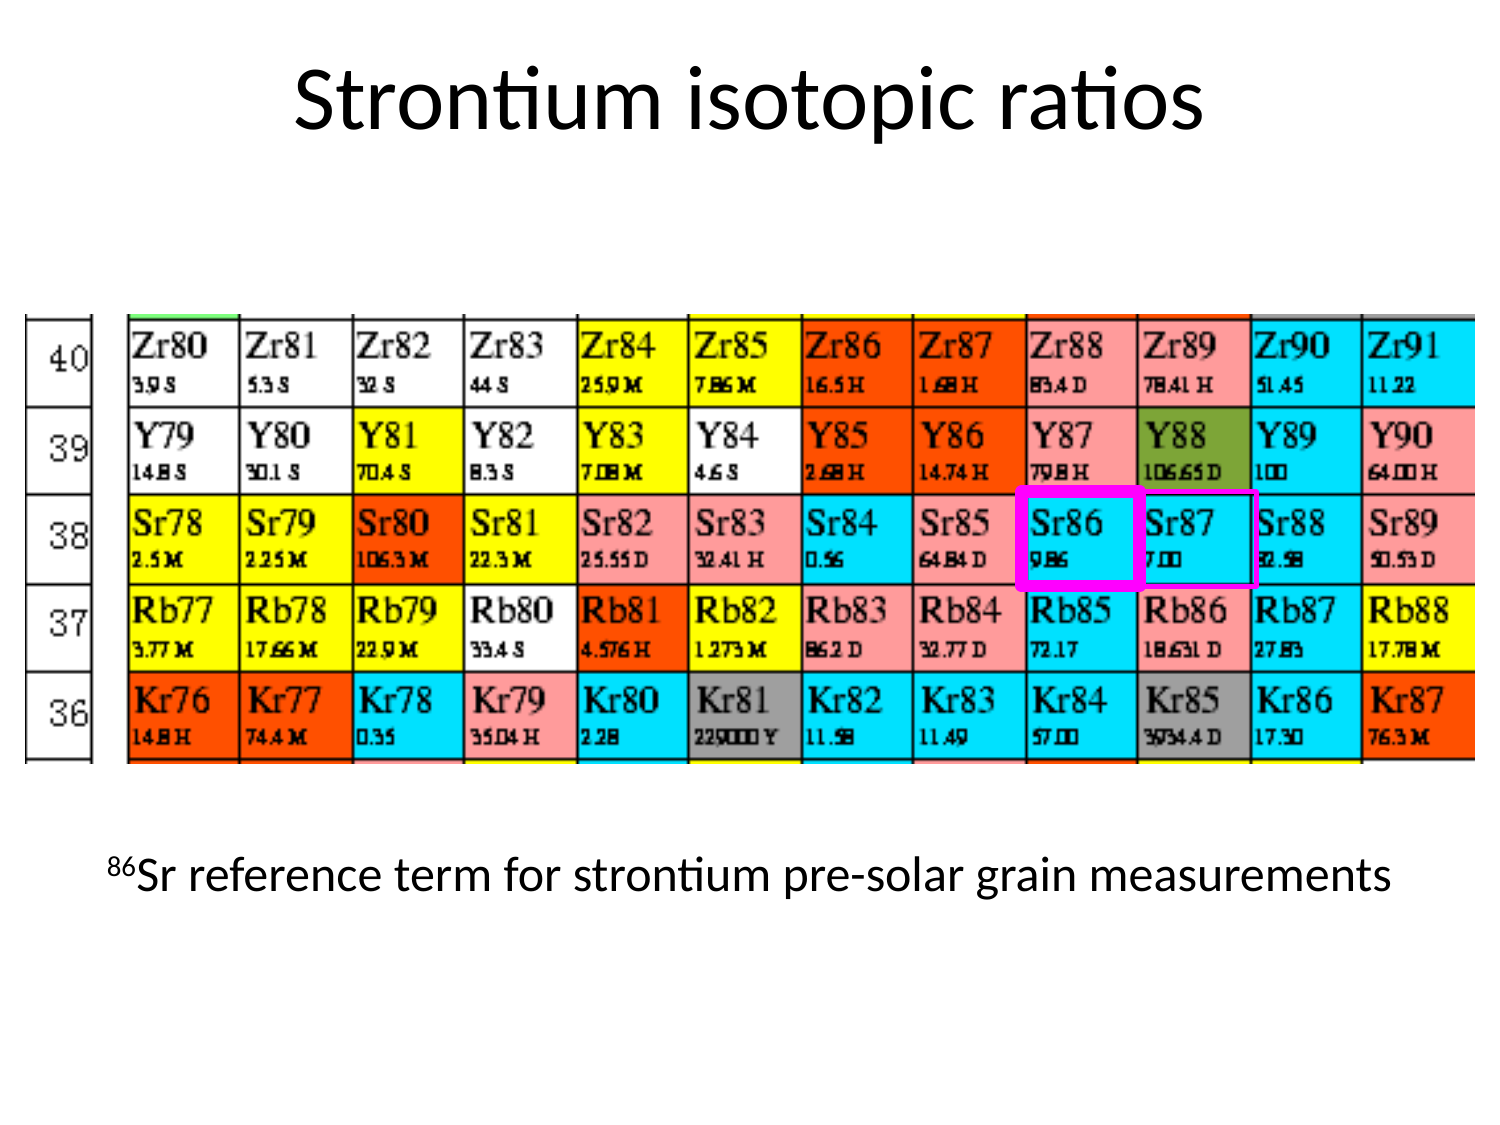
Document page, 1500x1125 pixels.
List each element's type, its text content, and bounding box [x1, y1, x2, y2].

text_box 86Sr reference term for strontium pre-solar grain measurements [92, 834, 1408, 909]
picture [24, 314, 1475, 764]
text_box Strontium isotopic ratios [278, 30, 1222, 156]
